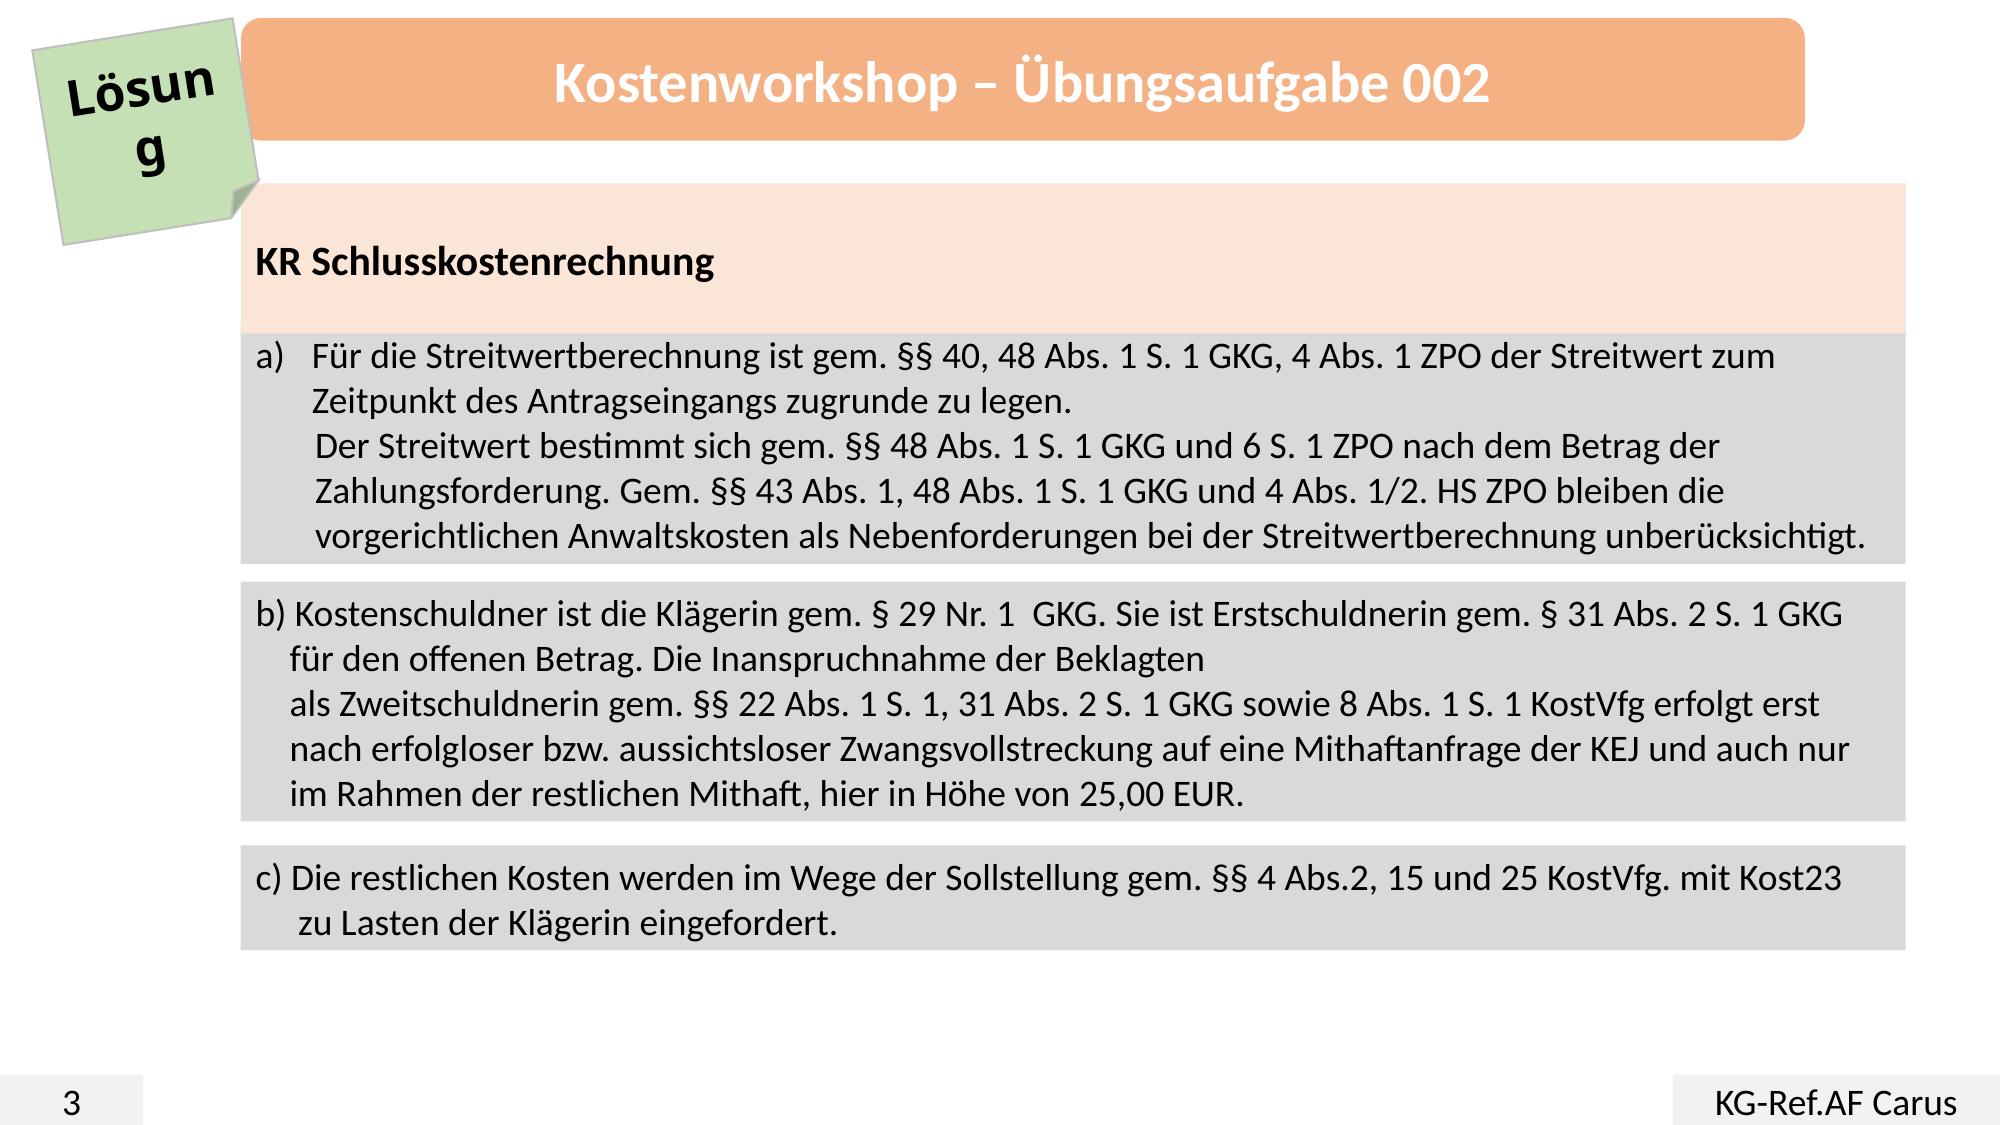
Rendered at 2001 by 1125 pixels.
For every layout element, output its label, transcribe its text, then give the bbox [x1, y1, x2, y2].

text_box 3 [0, 1074, 144, 1125]
text_box Lösung [31, 17, 262, 247]
text_box Kostenworkshop – Übungsaufgabe 002 [239, 16, 1806, 142]
text_box KR Schlusskostenrechnung [240, 182, 1907, 334]
text_box b) Kostenschuldner ist die Klägerin gem. § 29 Nr. 1 GKG. Sie ist Erstschuldnerin gem. § 31 Abs. 2 S. 1 GKG für den offenen Betrag. Die Inanspruchnahme der Beklagten als Zweitschuldnerin gem. §§ 22 Abs. 1 S. 1, 31 Abs. 2 S. 1 GKG sowie 8 Abs. 1 S. 1 KostVfg erfolgt erst nach erfolgloser bzw. aussichtsloser Zwangsvollstreckung auf eine Mithaftanfrage der KEJ und auch nur im Rahmen der restlichen Mithaft, hier in Höhe von 25,00 EUR. [240, 581, 1906, 822]
text_box c) Die restlichen Kosten werden im Wege der Sollstellung gem. §§ 4 Abs.2, 15 und 25 KostVfg. mit Kost23 zu Lasten der Klägerin eingefordert. [240, 845, 1906, 951]
text_box KG-Ref.AF Carus [1672, 1074, 2000, 1125]
text_box Für die Streitwertberechnung ist gem. §§ 40, 48 Abs. 1 S. 1 GKG, 4 Abs. 1 ZPO der Streitwert zum Zeitpunkt des Antragseingangs zugrunde zu legen. Der Streitwert bestimmt sich gem. §§ 48 Abs. 1 S. 1 GKG und 6 S. 1 ZPO nach dem Betrag der Zahlungsforderung. Gem. §§ 43 Abs. 1, 48 Abs. 1 S. 1 GKG und 4 Abs. 1/2. HS ZPO bleiben die vorgerichtlichen Anwaltskosten als Nebenforderungen bei der Streitwertberechnung unberücksichtigt. [240, 334, 1906, 564]
